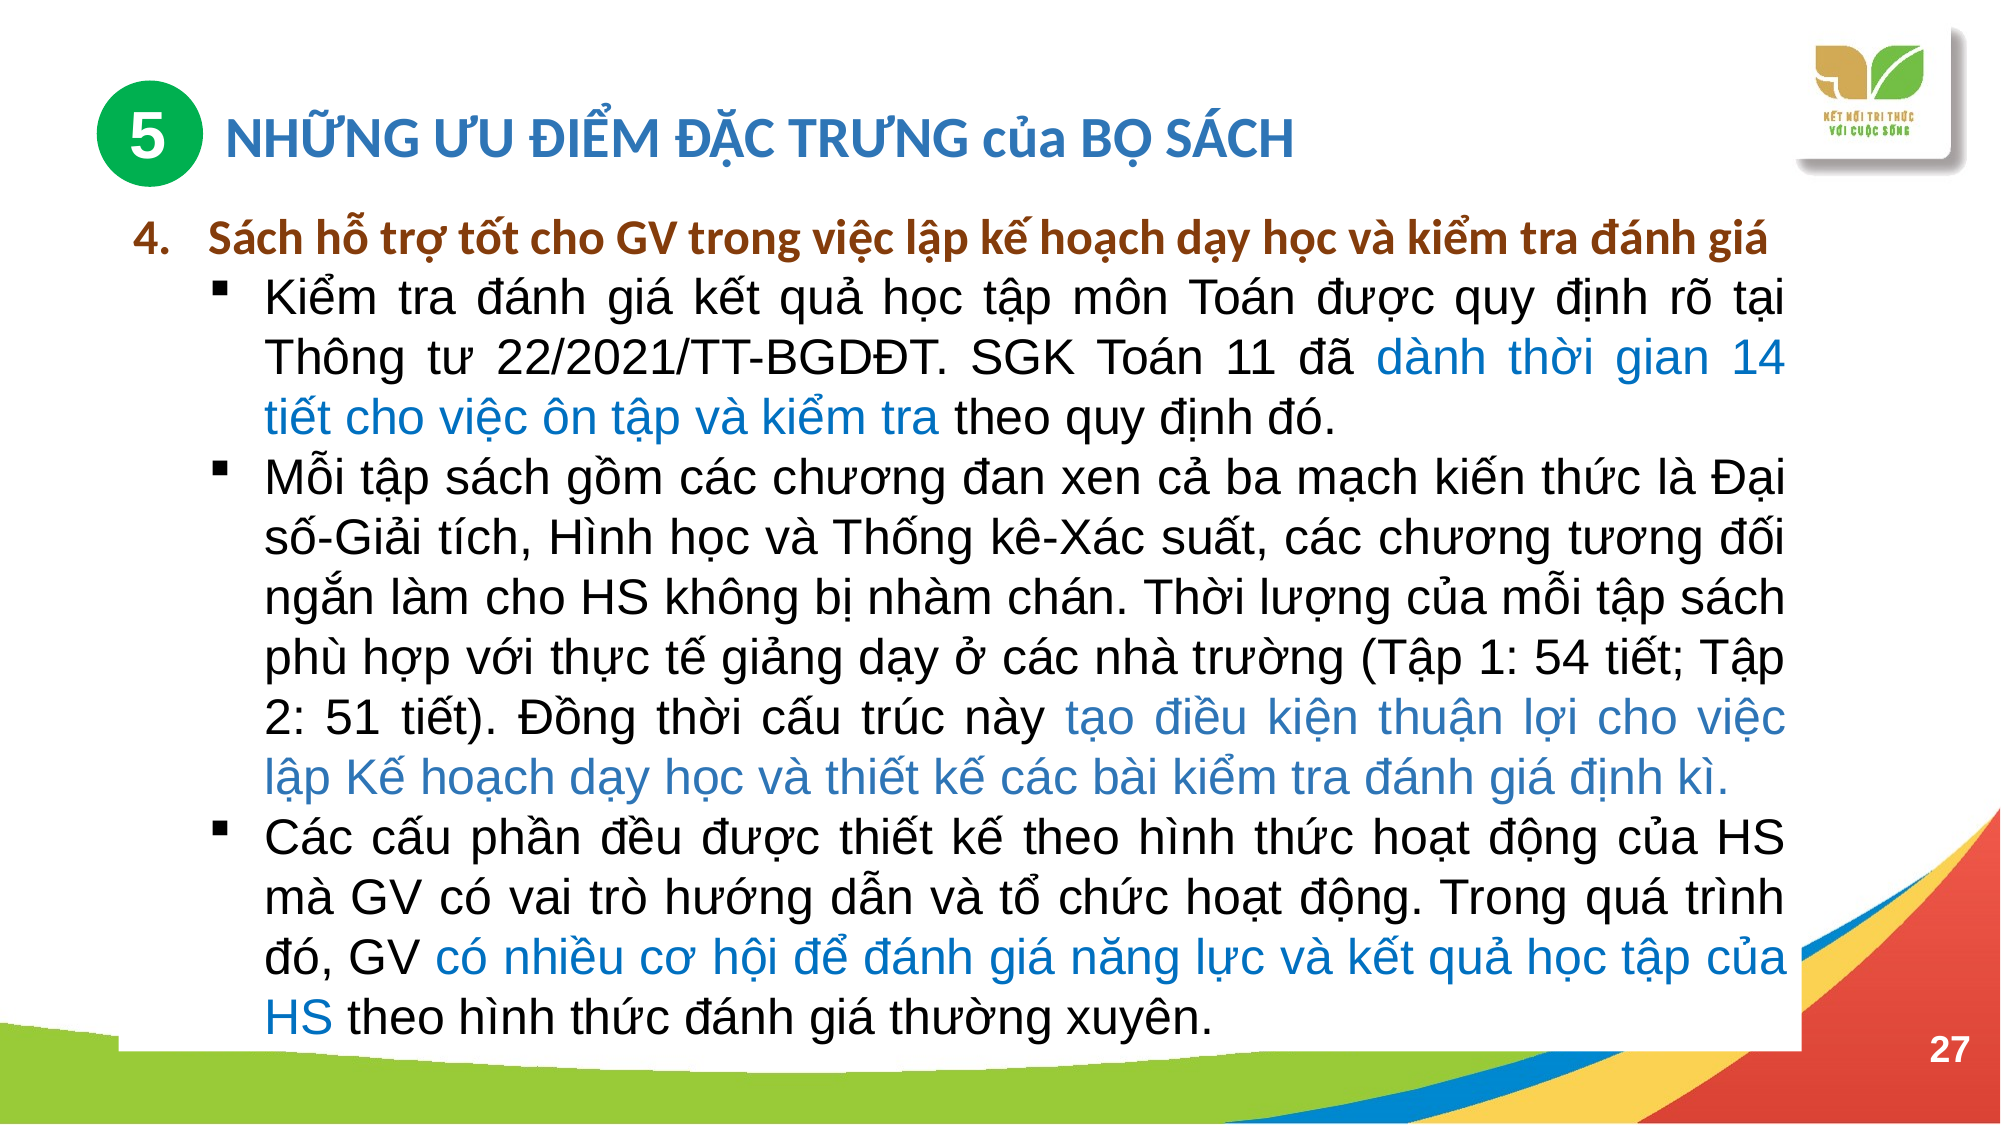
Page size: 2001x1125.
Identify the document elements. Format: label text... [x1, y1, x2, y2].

text_box Sách hỗ trợ tốt cho GV trong việc lập kế hoạch dạy học và kiểm tra đánh giá Kiểm tra đánh giá kết quả học tập môn Toán được quy định rõ tại Thông tư 22/2021/TT-BGDĐT. SGK Toán 11 đã dành thời gian 14 tiết cho việc ôn tập và kiểm tra theo quy định đó. Mỗi tập sách gồm các chương đan xen cả ba mạch kiến thức là Đại số-Giải tích, Hình học và Thống kê-Xác suất, các chương tương đối ngắn làm cho HS không bị nhàm chán. Thời lượng của mỗi tập sách phù hợp với thực tế giảng dạy ở các nhà trường (Tập 1: 54 tiết; Tập 2: 51 tiết). Đồng thời cấu trúc này tạo điều kiện thuận lợi cho việc lập Kế hoạch dạy học và thiết kế các bài kiểm tra đánh giá định kì. Các cấu phần đều được thiết kế theo hình thức hoạt động của HS mà GV có vai trò hướng dẫn và tổ chức hoạt động. Trong quá trình đó, GV có nhiều cơ hội để đánh giá năng lực và kết quả học tập của HS theo hình thức đánh giá thường xuyên. [118, 196, 1802, 1052]
text_box V – NHỮNG ƯU ĐIỂM ĐẶC TRƯNG của BỘ SÁCH [204, 91, 1732, 177]
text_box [96, 80, 204, 187]
picture [0, 0, 2001, 1125]
